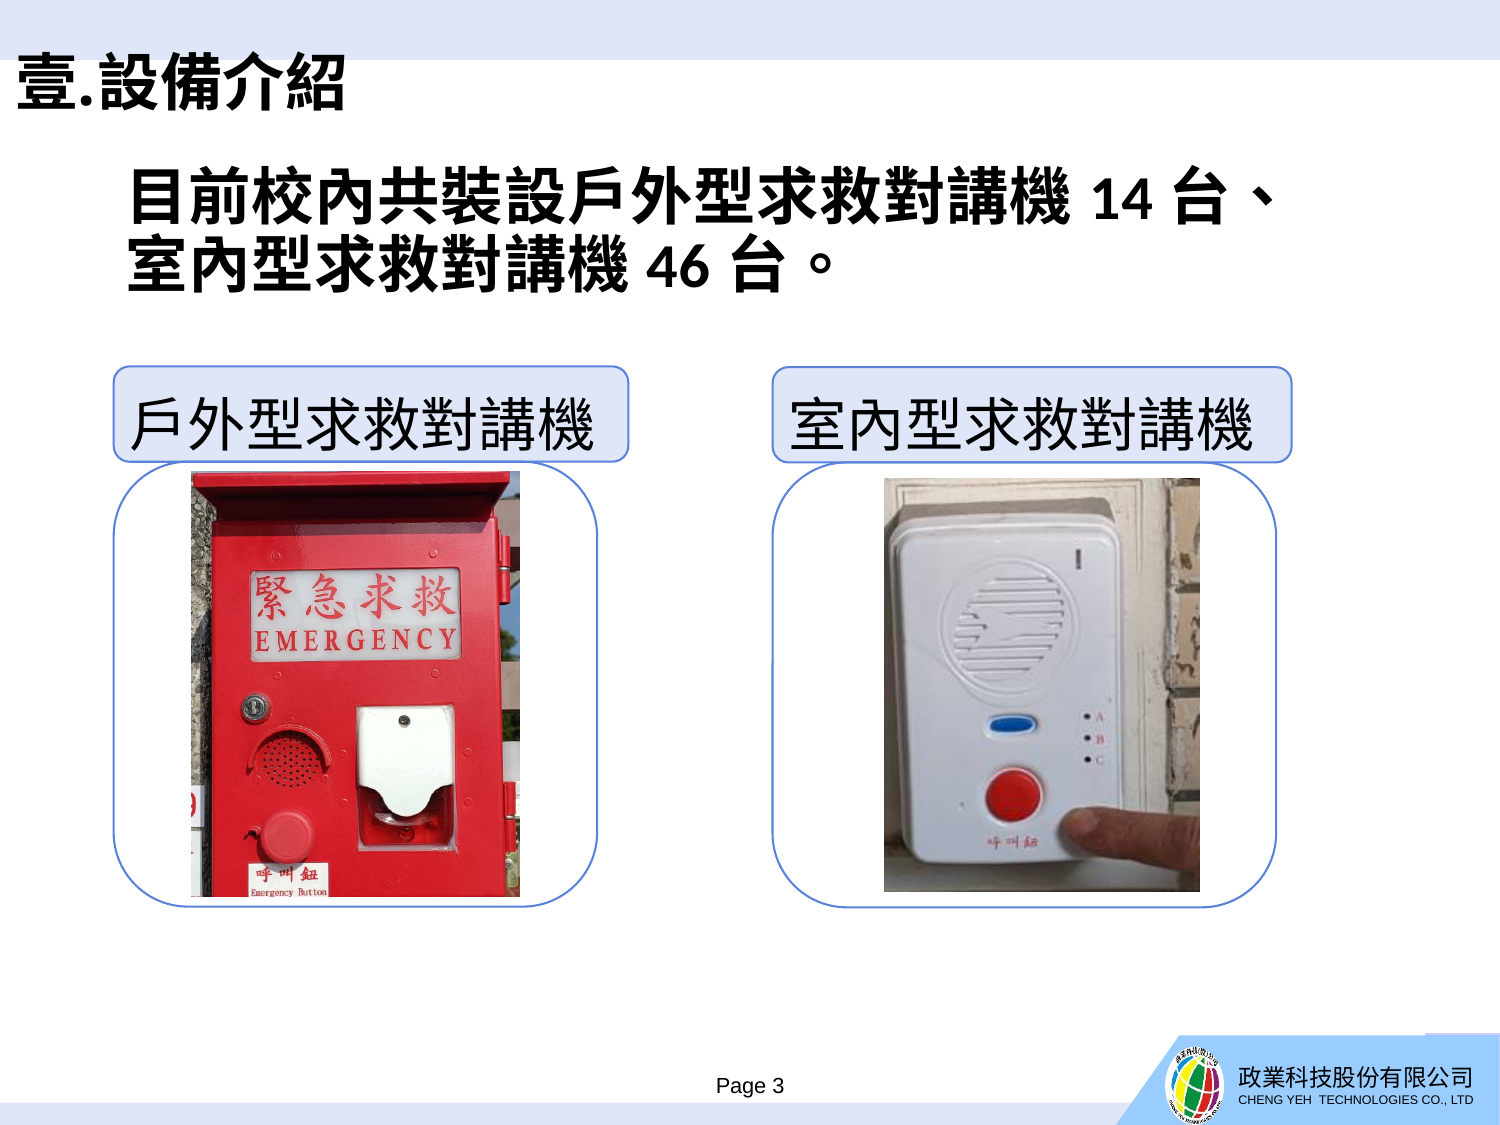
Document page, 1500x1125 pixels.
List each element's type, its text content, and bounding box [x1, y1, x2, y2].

picture [1165, 1046, 1225, 1125]
picture [191, 471, 520, 898]
text_box 設備介紹 [0, 13, 1294, 232]
text_box [771, 461, 1278, 909]
text_box 戶外型求救對講機 [112, 365, 630, 463]
text_box [112, 460, 599, 908]
picture [884, 478, 1200, 892]
text_box 室內型求救對講機 [771, 366, 1293, 464]
text_box 目前校內共裝設戶外型求救對講機14台、 室內型求救對講機46台。 [113, 141, 1388, 325]
